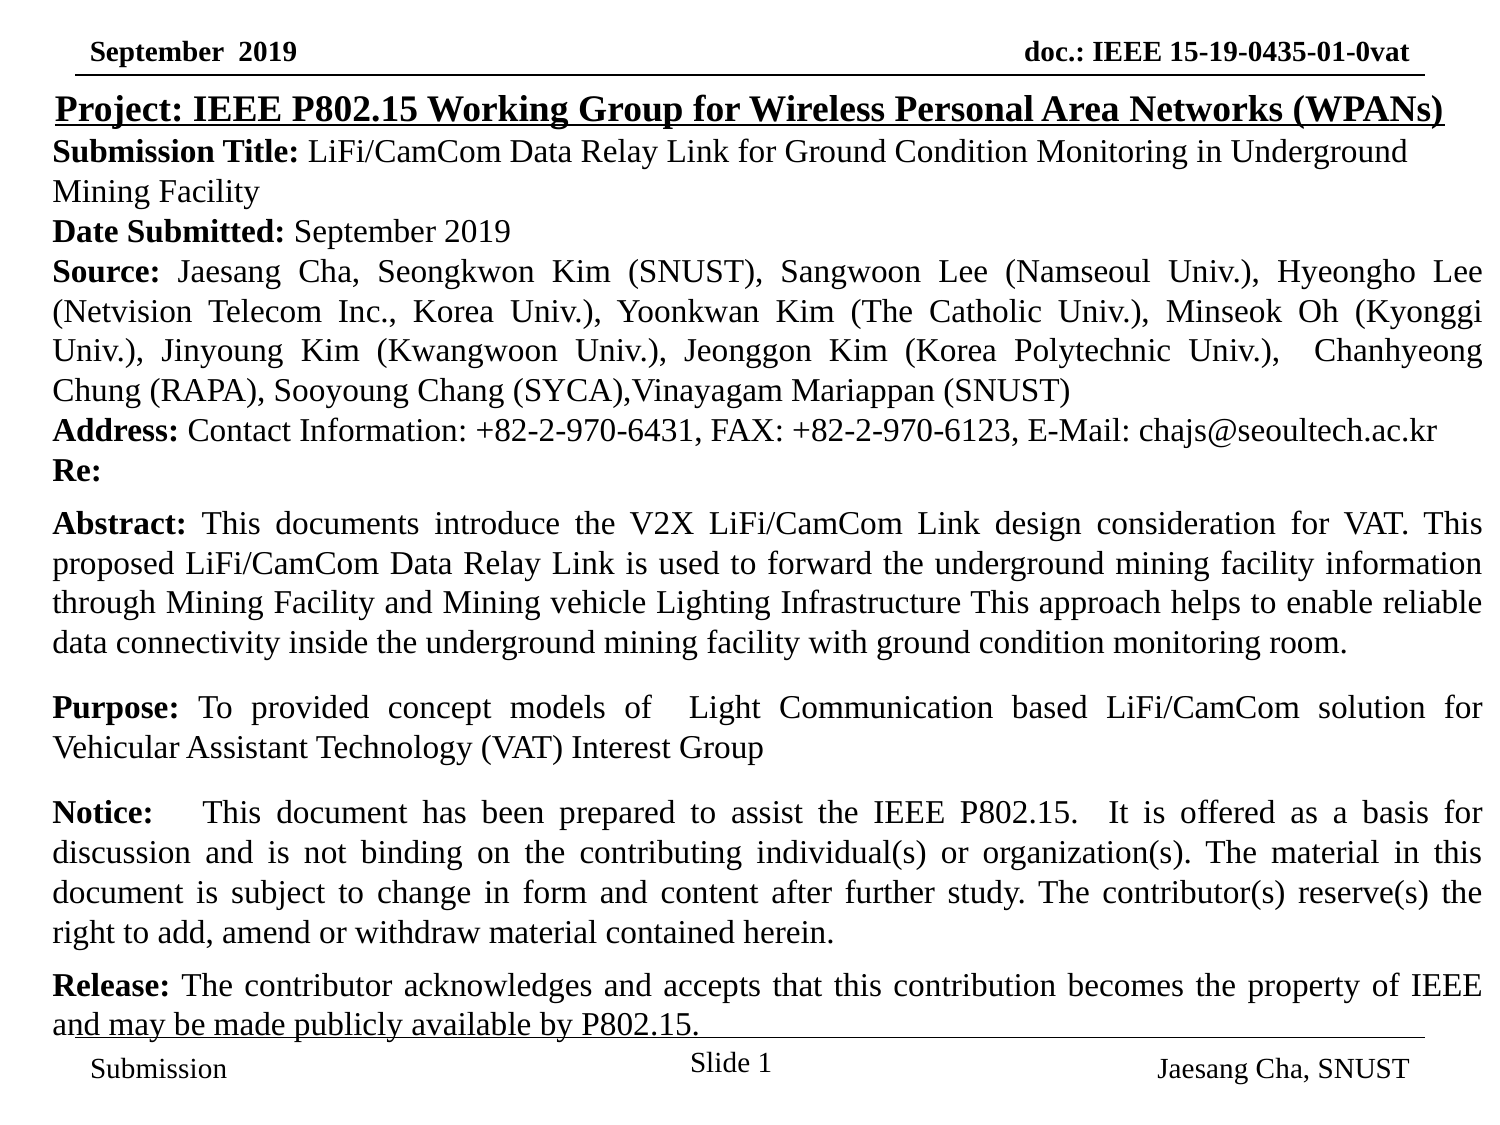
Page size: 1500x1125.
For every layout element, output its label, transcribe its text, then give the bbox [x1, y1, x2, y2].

text_box Project: IEEE P802.15 Working Group for Wireless Personal Area Networks (WPANs) Submission Title: LiFi/CamCom Data Relay Link for Ground Condition Monitoring in Underground Mining Facility Date Submitted: September 2019 Source: Jaesang Cha, Seongkwon Kim (SNUST), Sangwoon Lee (Namseoul Univ.), Hyeongho Lee (Netvision Telecom Inc., Korea Univ.), Yoonkwan Kim (The Catholic Univ.), Minseok Oh (Kyonggi Univ.), Jinyoung Kim (Kwangwoon Univ.), Jeonggon Kim (Korea Polytechnic Univ.), Chanhyeong Chung (RAPA), Sooyoung Chang (SYCA),Vinayagam Mariappan (SNUST) Address: Contact Information: +82-2-970-6431, FAX: +82-2-970-6123, E-Mail: chajs@seoultech.ac.kr Re: Abstract: This documents introduce the V2X LiFi/CamCom Link design consideration for VAT. This proposed LiFi/CamCom Data Relay Link is used to forward the underground mining facility information through Mining Facility and Mining vehicle Lighting Infrastructure This approach helps to enable reliable data connectivity inside the underground mining facility with ground condition monitoring room. Purpose: To provided concept models of Light Communication based LiFi/CamCom solution for Vehicular Assistant Technology (VAT) Interest Group Notice: This document has been prepared to assist the IEEE P802.15. It is offered as a basis for discussion and is not binding on the contributing individual(s) or organization(s). The material in this document is subject to change in form and content after further study. The contributor(s) reserve(s) the right to add, amend or withdraw material contained herein. Release: The contributor acknowledges and accepts that this contribution becomes the property of IEEE and may be made publicly available by P802.15. [0, 76, 1500, 1050]
text_box Slide 1 [675, 1035, 788, 1086]
